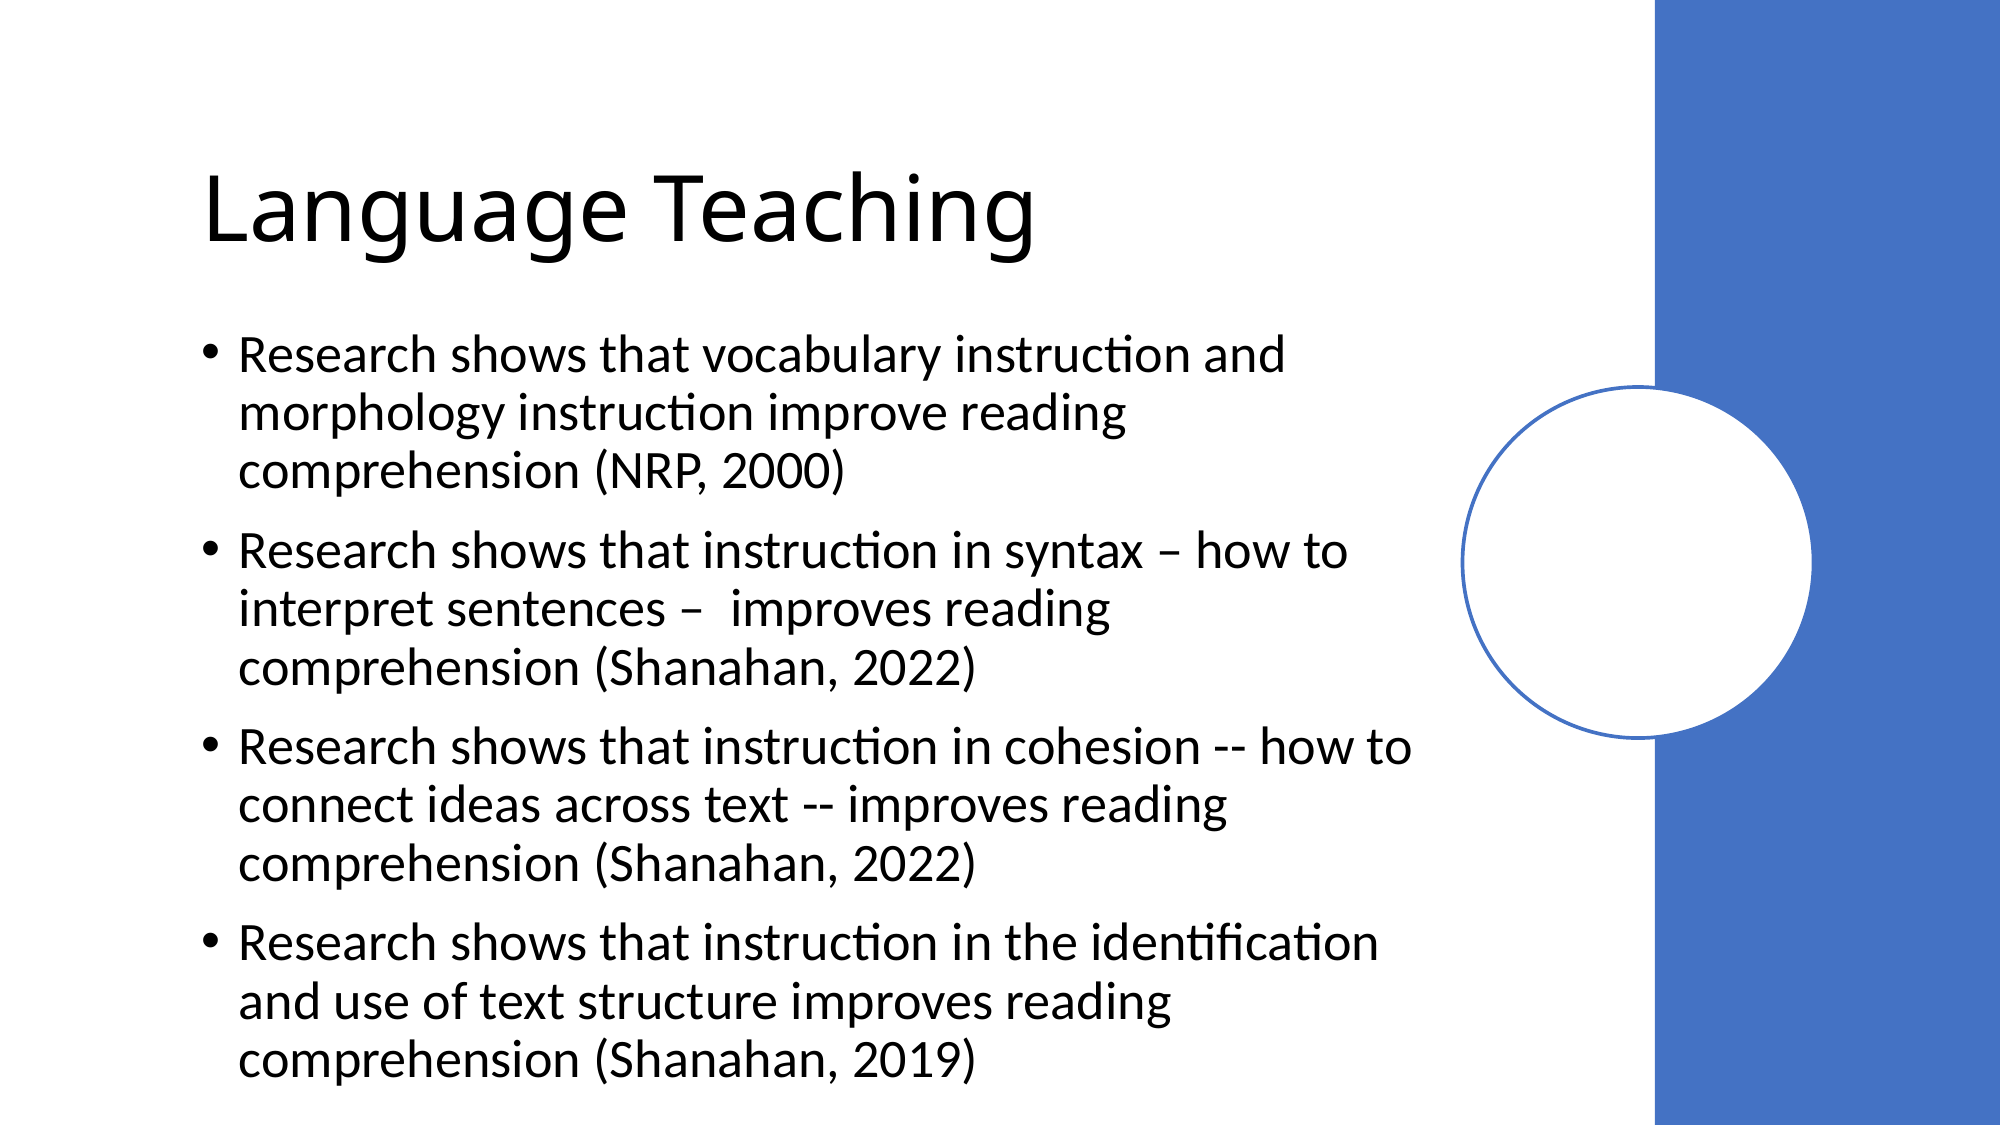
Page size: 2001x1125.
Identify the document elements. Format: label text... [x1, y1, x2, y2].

list Research shows that vocabulary instruction and morphology instruction improve reading comprehension (NRP, 2000) Research shows that instruction in syntax – how to interpret sentences – improves reading comprehension (Shanahan, 2022) Research shows that instruction in cohesion -- how to connect ideas across text -- improves reading comprehension (Shanahan, 2022) Research shows that instruction in the identification and use of text structure improves reading comprehension (Shanahan, 2019) [186, 413, 1463, 1002]
text_box [1654, 0, 2000, 1125]
text_box [1461, 385, 1815, 740]
title Language Teaching [186, 102, 1413, 321]
